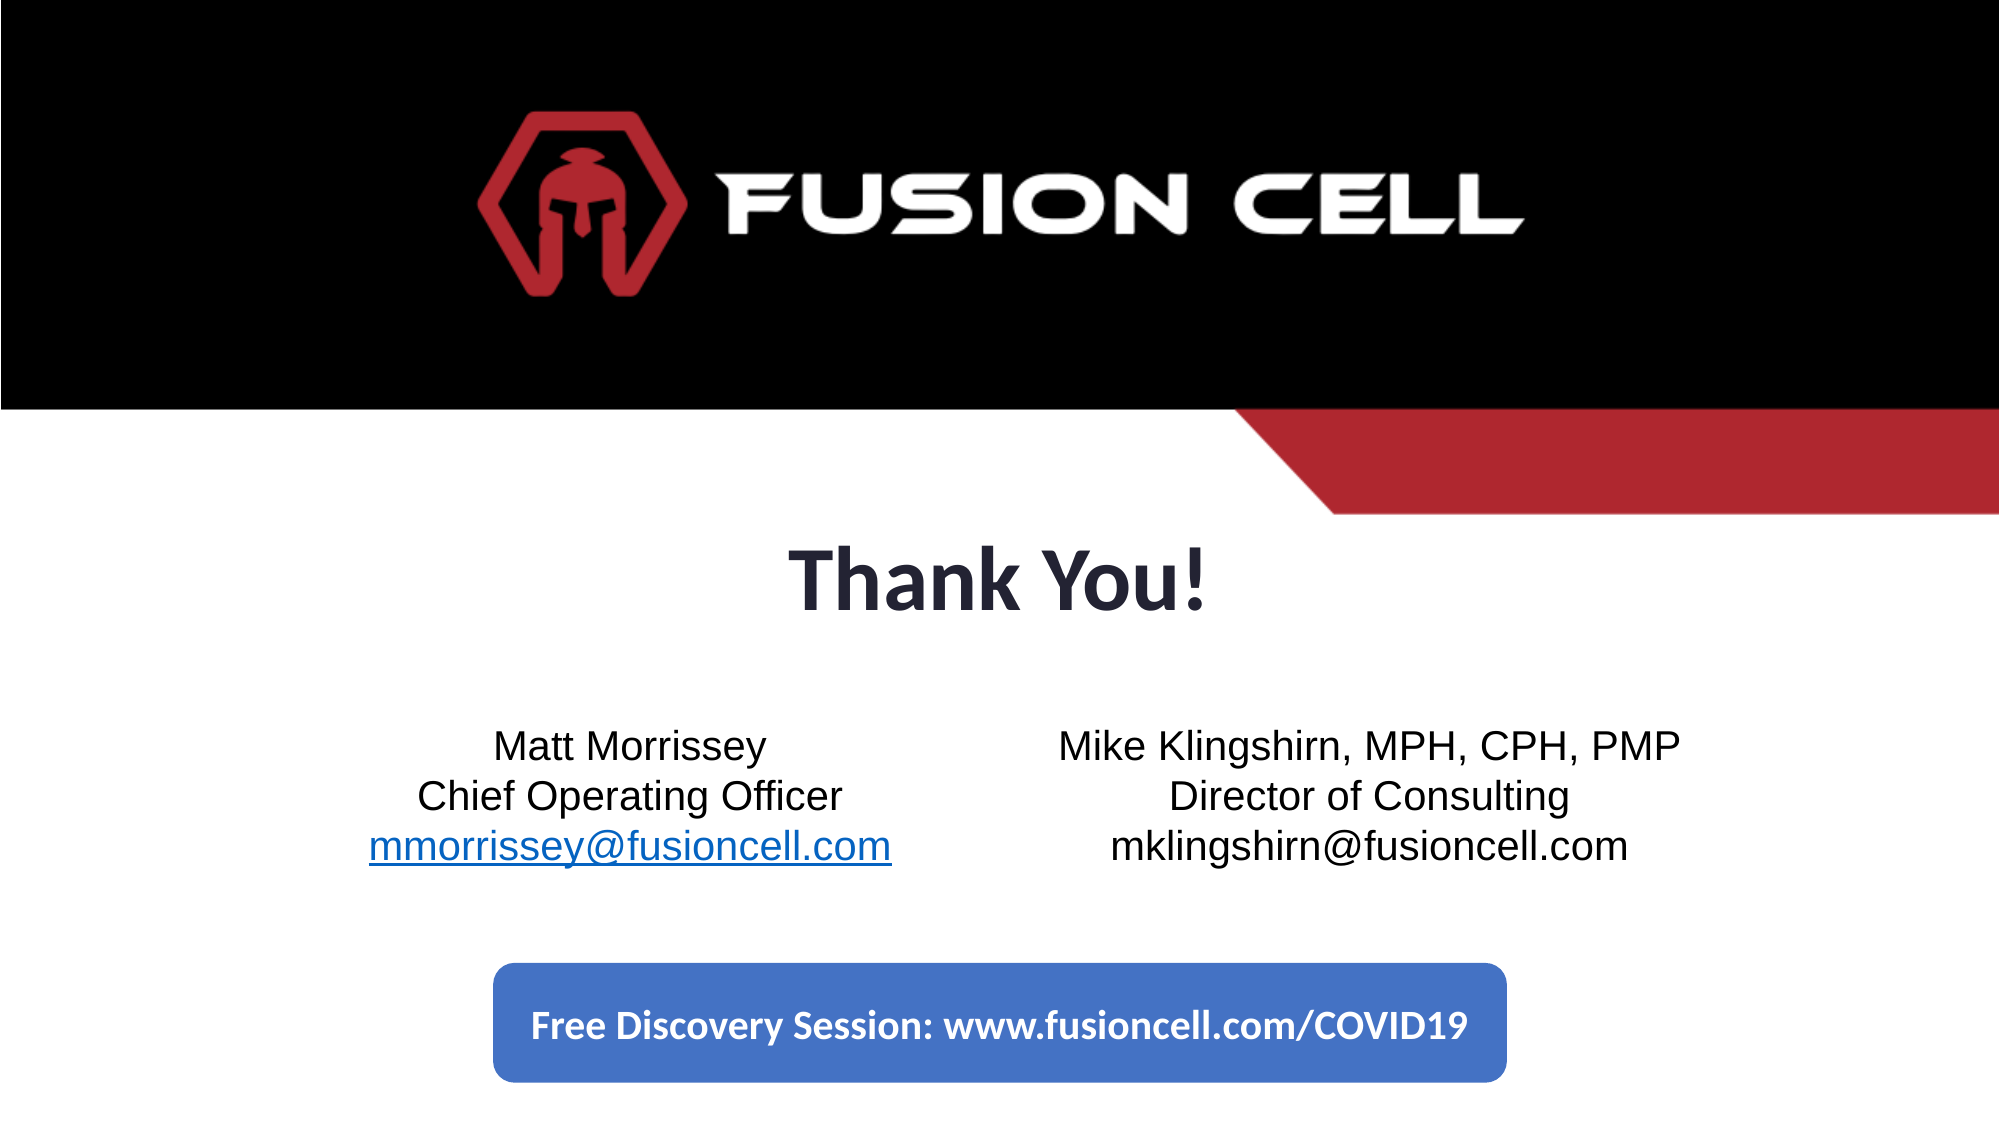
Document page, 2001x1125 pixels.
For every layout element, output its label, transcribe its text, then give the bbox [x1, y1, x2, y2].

text_box Mike Klingshirn, MPH, CPH, PMP Director of Consulting mklingshirn@fusioncell.com [999, 711, 1740, 877]
text_box Matt Morrissey Chief Operating Officer mmorrissey@fusioncell.com [260, 711, 999, 877]
text_box Free Discovery Session: www.fusioncell.com/COVID19 [494, 964, 1506, 1081]
title Thank You! [280, 486, 1720, 639]
